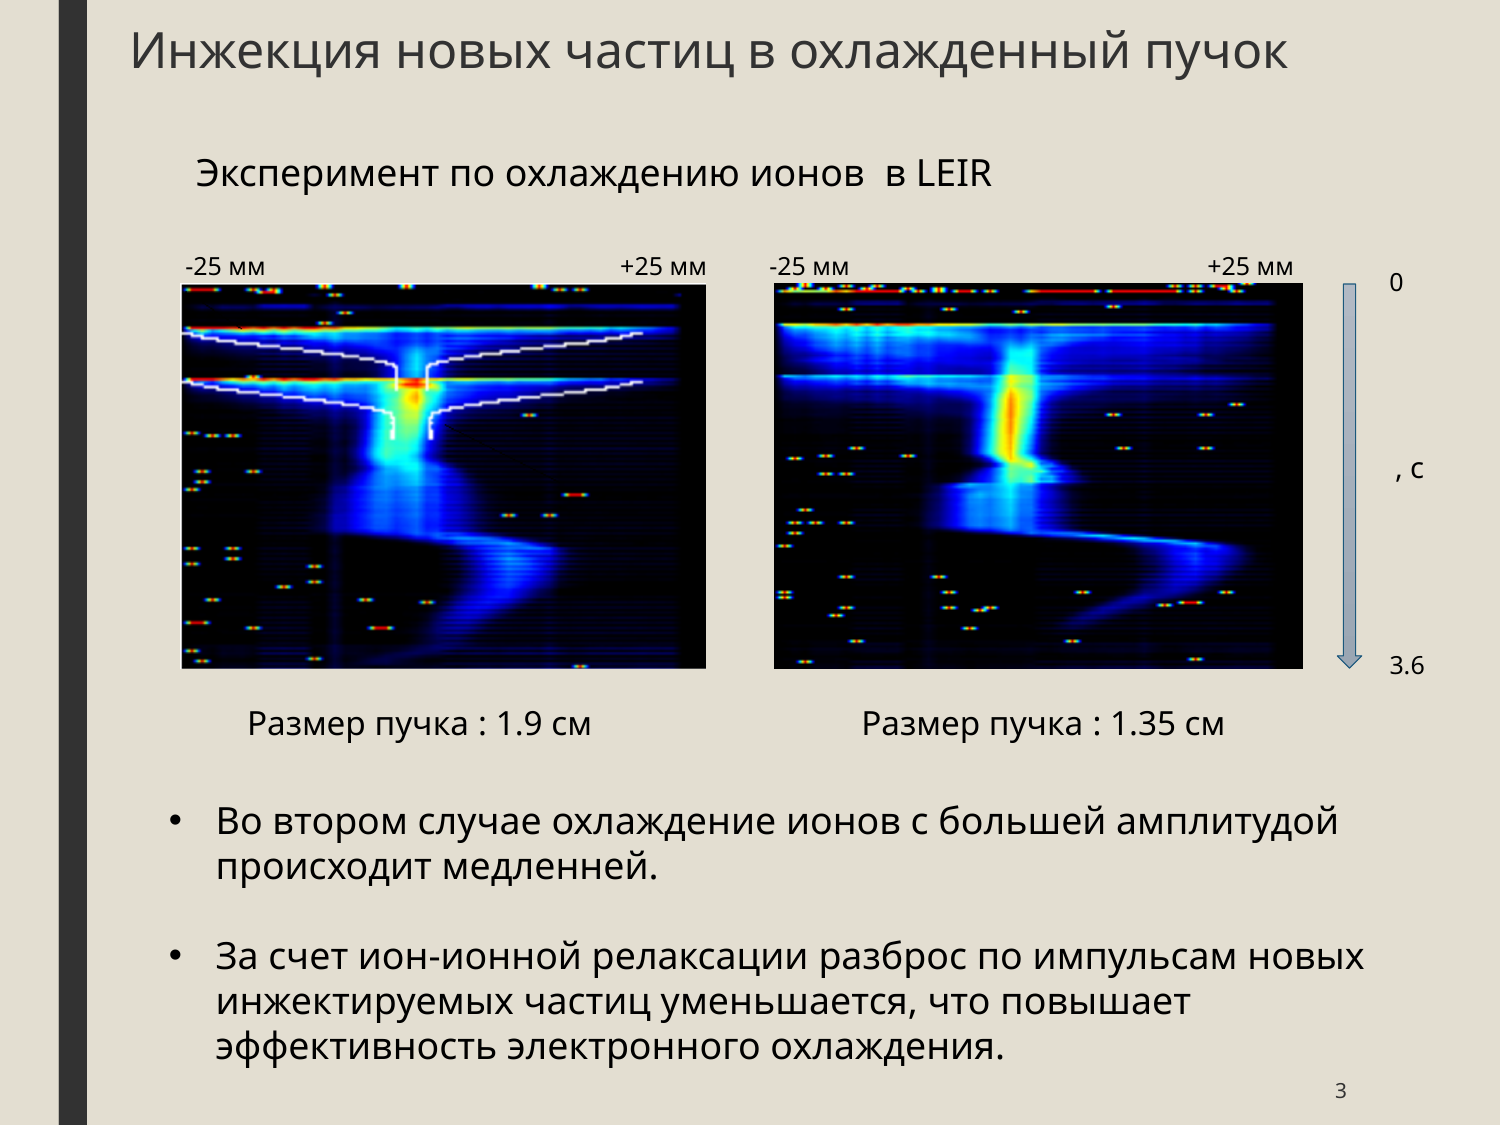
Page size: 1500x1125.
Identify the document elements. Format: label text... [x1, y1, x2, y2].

list Инжекция новых частиц в охлажденный пучок [114, 16, 1421, 101]
text_box Во втором случае охлаждение ионов с большей амплитудой происходит медленней. За счет ион-ионной релаксации разброс по импульсам новых инжектируемых частиц уменьшается, что повышает эффективность электронного охлаждения. [153, 789, 1435, 1075]
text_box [171, 242, 1446, 688]
slide_number 3 [1165, 1075, 1362, 1125]
